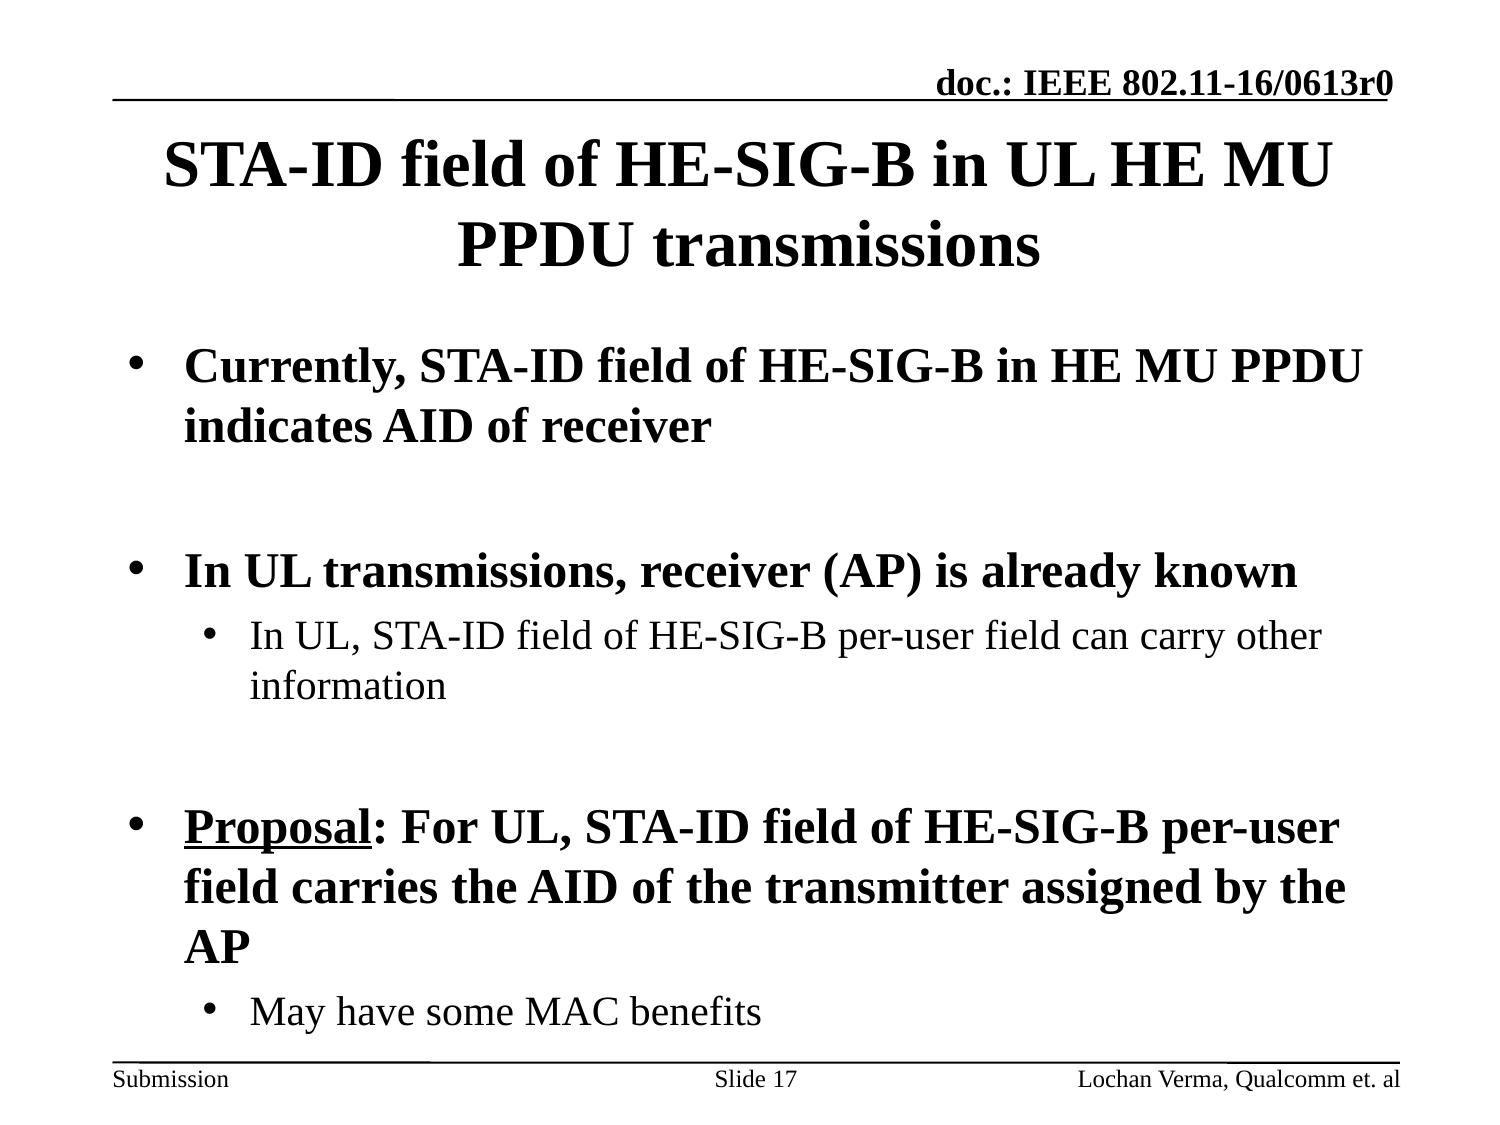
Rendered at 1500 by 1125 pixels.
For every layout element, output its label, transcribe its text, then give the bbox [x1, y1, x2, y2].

title STA-ID field of HE-SIG-B in UL HE MU PPDU transmissions [112, 112, 1388, 288]
slide_number Slide 17 [712, 1061, 800, 1123]
footer Lochan Verma, Qualcomm et. al [878, 1061, 1402, 1093]
list Currently, STA-ID field of HE-SIG-B in HE MU PPDU indicates AID of receiver In UL transmissions, receiver (AP) is already known In UL, STA-ID field of HE-SIG-B per-user field can carry other information Proposal: For UL, STA-ID field of HE-SIG-B per-user field carries the AID of the transmitter assigned by the AP May have some MAC benefits [112, 324, 1388, 1000]
